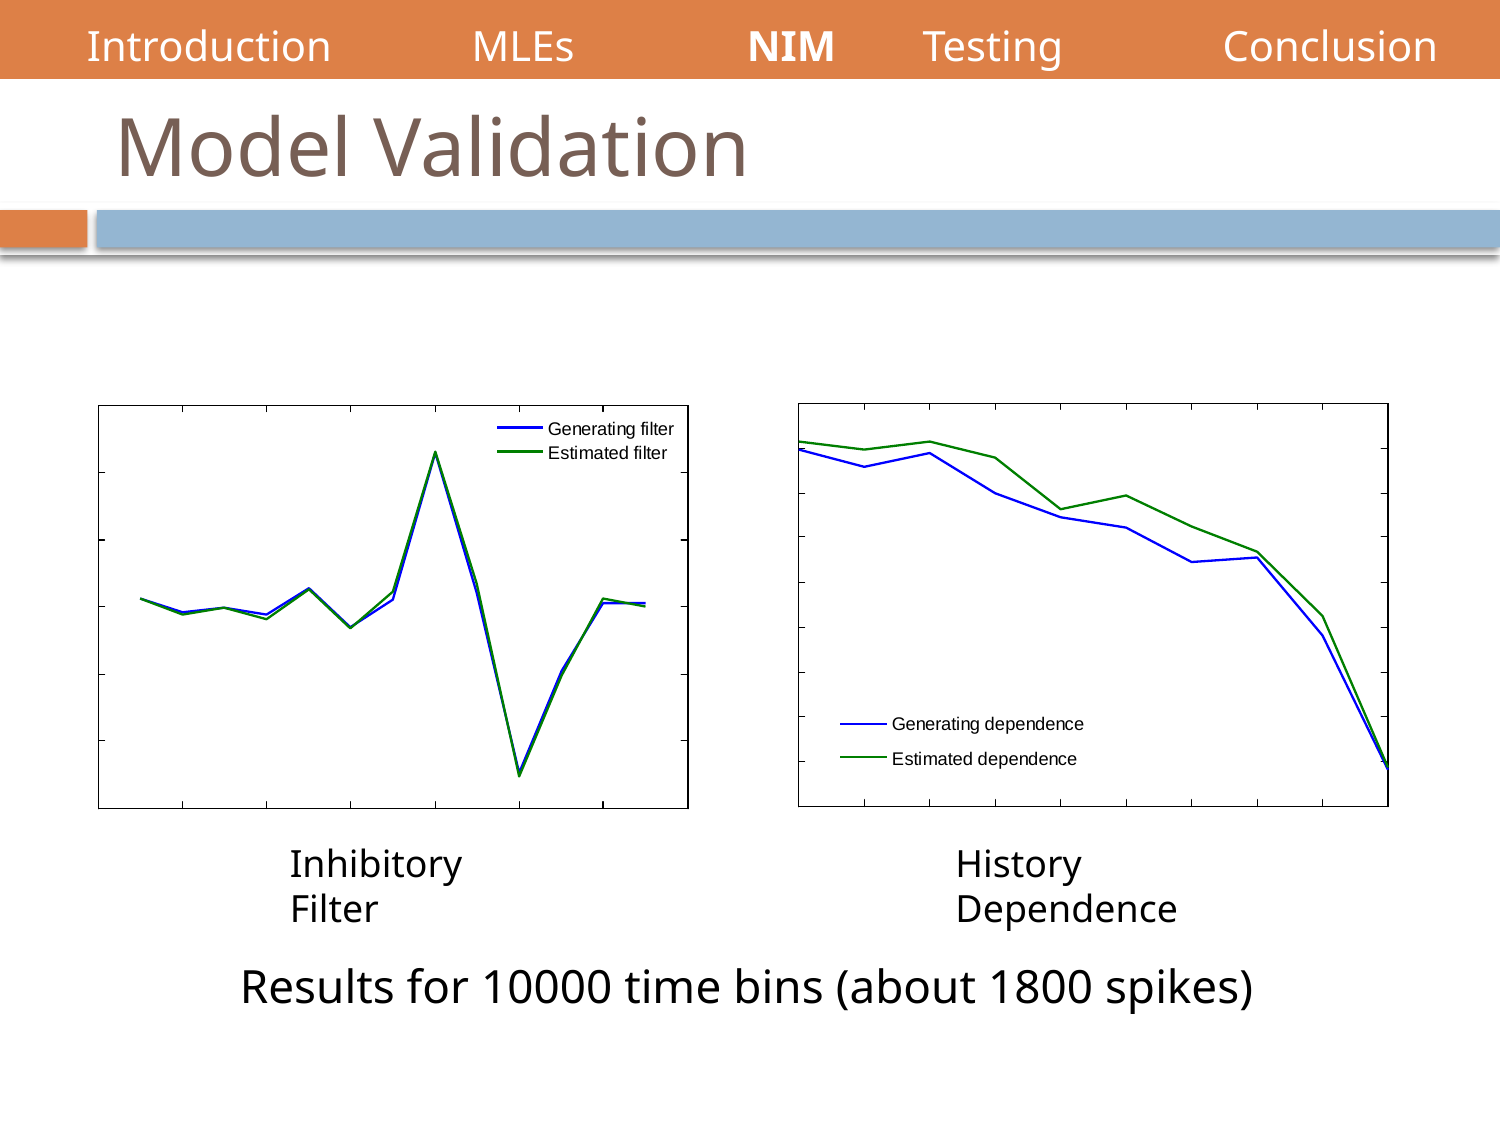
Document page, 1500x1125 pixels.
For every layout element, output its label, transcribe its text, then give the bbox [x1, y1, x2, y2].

text_box Inhibitory Filter [274, 872, 563, 937]
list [0, 368, 696, 863]
text_box Results for 10000 time bins (about 1800 spikes) [225, 950, 1400, 1050]
text_box History Dependence [940, 870, 1293, 937]
text_box Introduction MLEs NIM Testing Conclusion [0, 0, 1500, 75]
picture [699, 366, 1461, 861]
title Model Validation [99, 87, 1425, 200]
